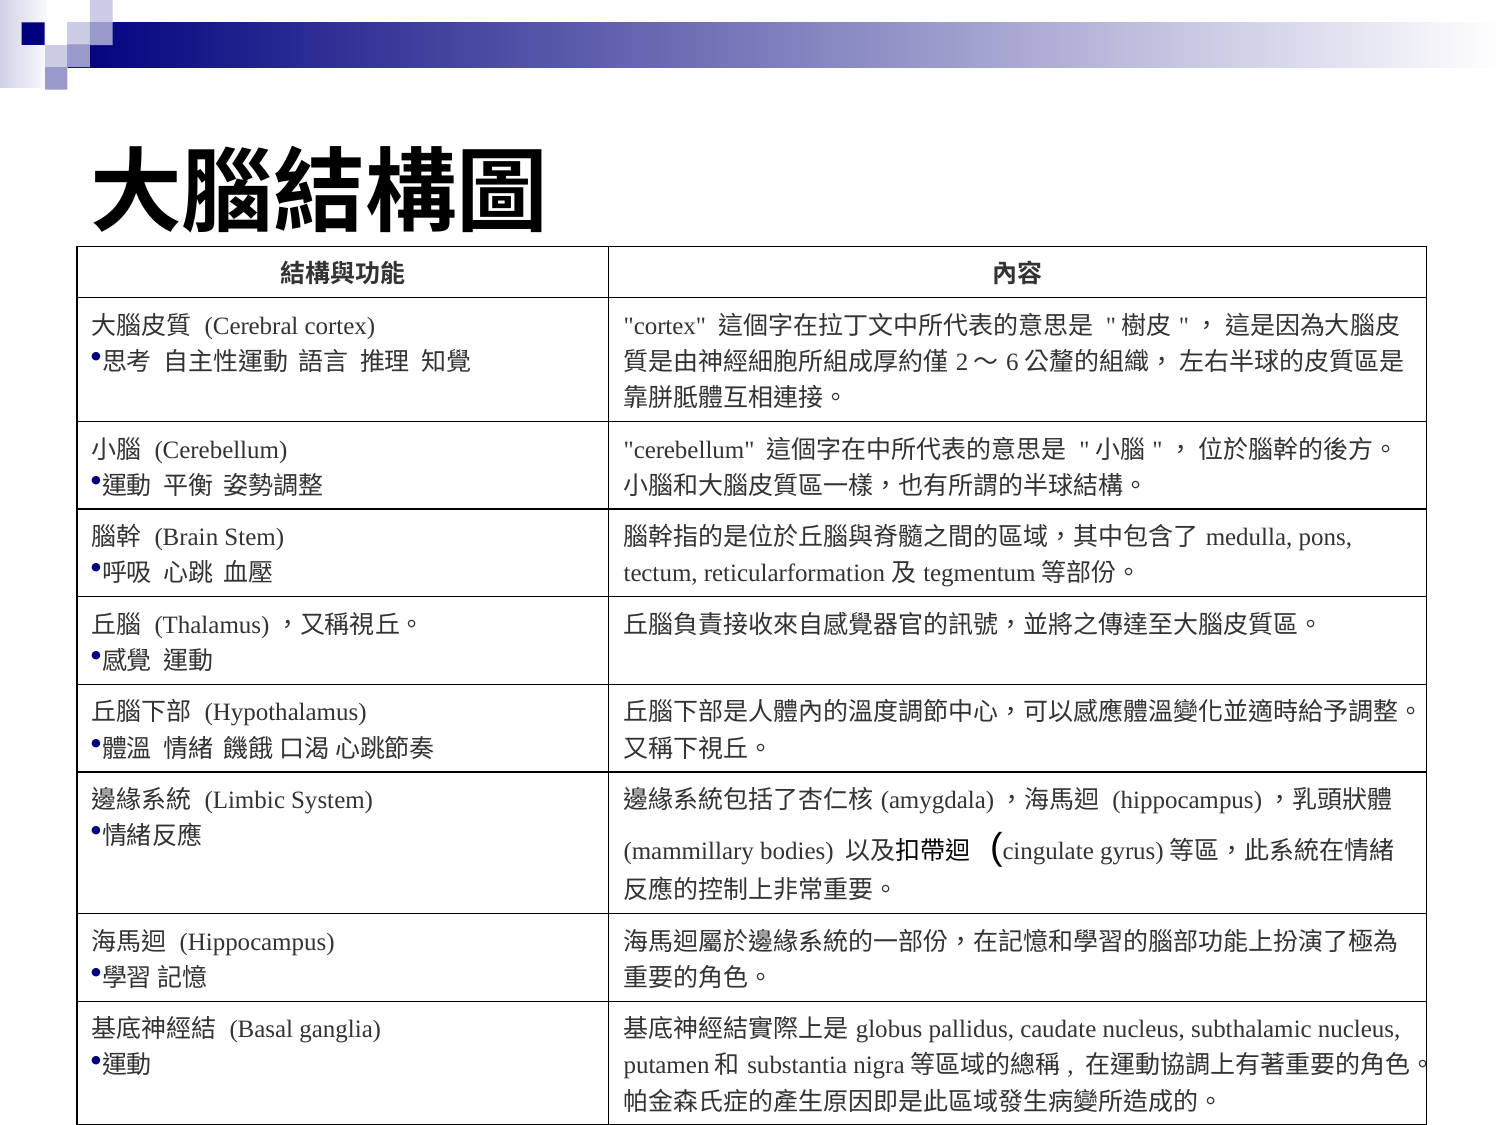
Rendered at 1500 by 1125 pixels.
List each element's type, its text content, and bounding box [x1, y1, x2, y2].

table_cell 大腦皮質 (Cerebral cortex) 思考 自主性運動 語言 推理 知覺 [78, 298, 608, 421]
table_cell 丘腦下部 (Hypothalamus) 體溫 情緒 饑餓 口渴 心跳節奏 [78, 685, 608, 771]
title 大腦結構圖 [75, 75, 1425, 300]
table_cell 邊緣系統包括了杏仁核(amygdala)，海馬迴 (hippocampus)，乳頭狀體 (mammillary bodies) 以及扣帶迴 (cingulate gyrus)等區，此系統在情緒反應的控制上非常重要。 [609, 773, 1426, 913]
table_cell "cortex" 這個字在拉丁文中所代表的意思是 "樹皮"， 這是因為大腦皮質是由神經細胞所組成厚約僅2～6公釐的組織， 左右半球的皮質區是靠胼胝體互相連接。 [609, 298, 1426, 421]
table_cell 腦幹 (Brain Stem) 呼吸 心跳 血壓 [78, 510, 608, 596]
table_cell 基底神經結 (Basal ganglia) 運動 [78, 1002, 608, 1124]
table_cell 腦幹指的是位於丘腦與脊髓之間的區域，其中包含了medulla, pons, tectum, reticularformation及tegmentum等部份。 [609, 510, 1426, 596]
table_cell 基底神經結實際上是globus pallidus, caudate nucleus, subthalamic nucleus, putamen和substantia nigra等區域的總稱, 在運動協調上有著重要的角色。帕金森氏症的產生原因即是此區域發生病變所造成的。 [609, 1002, 1426, 1124]
table_cell 丘腦下部是人體內的溫度調節中心，可以感應體溫變化並適時給予調整。又稱下視丘。 [609, 685, 1426, 771]
table_cell "cerebellum" 這個字在中所代表的意思是 "小腦"， 位於腦幹的後方。 小腦和大腦皮質區一樣，也有所謂的半球結構。 [609, 422, 1426, 508]
table_header 內容 [609, 247, 1426, 297]
table_cell 丘腦 (Thalamus)，又稱視丘。 感覺 運動 [78, 597, 608, 684]
table_cell 海馬迴屬於邊緣系統的一部份，在記憶和學習的腦部功能上扮演了極為重要的角色。 [609, 914, 1426, 1001]
table_cell 丘腦負責接收來自感覺器官的訊號，並將之傳達至大腦皮質區。 [609, 597, 1426, 684]
table_header 結構與功能 [78, 247, 608, 297]
table_cell 邊緣系統 (Limbic System) 情緒反應 [78, 773, 608, 913]
table_cell 小腦 (Cerebellum) 運動 平衡 姿勢調整 [78, 422, 608, 508]
table_cell 海馬迴 (Hippocampus) 學習 記憶 [78, 914, 608, 1001]
